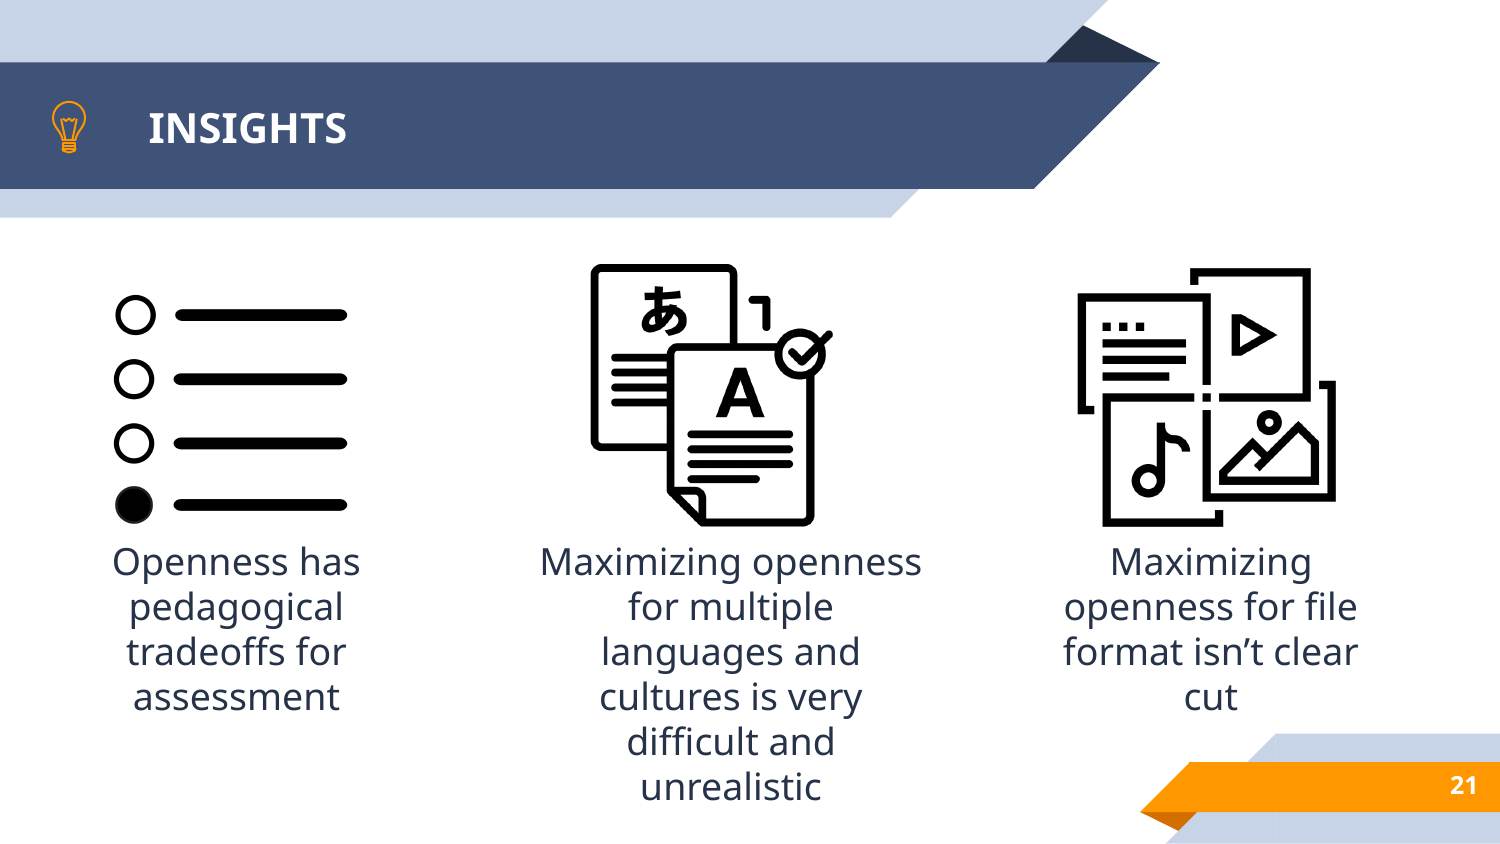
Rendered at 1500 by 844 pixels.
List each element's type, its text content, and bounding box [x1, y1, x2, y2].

picture [1076, 264, 1337, 529]
picture [587, 264, 836, 529]
slide_number 21 [1249, 760, 1494, 813]
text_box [52, 101, 86, 153]
text_box Maximizing openness for multiple languages and cultures is very difficult and unrealistic [507, 530, 942, 816]
title INSIGHTS [133, 64, 1035, 190]
text_box Maximizing openness for file format isn’t clear cut [1009, 530, 1400, 726]
picture [111, 291, 349, 529]
text_box Openness has pedagogical tradeoffs for assessment [20, 530, 440, 726]
